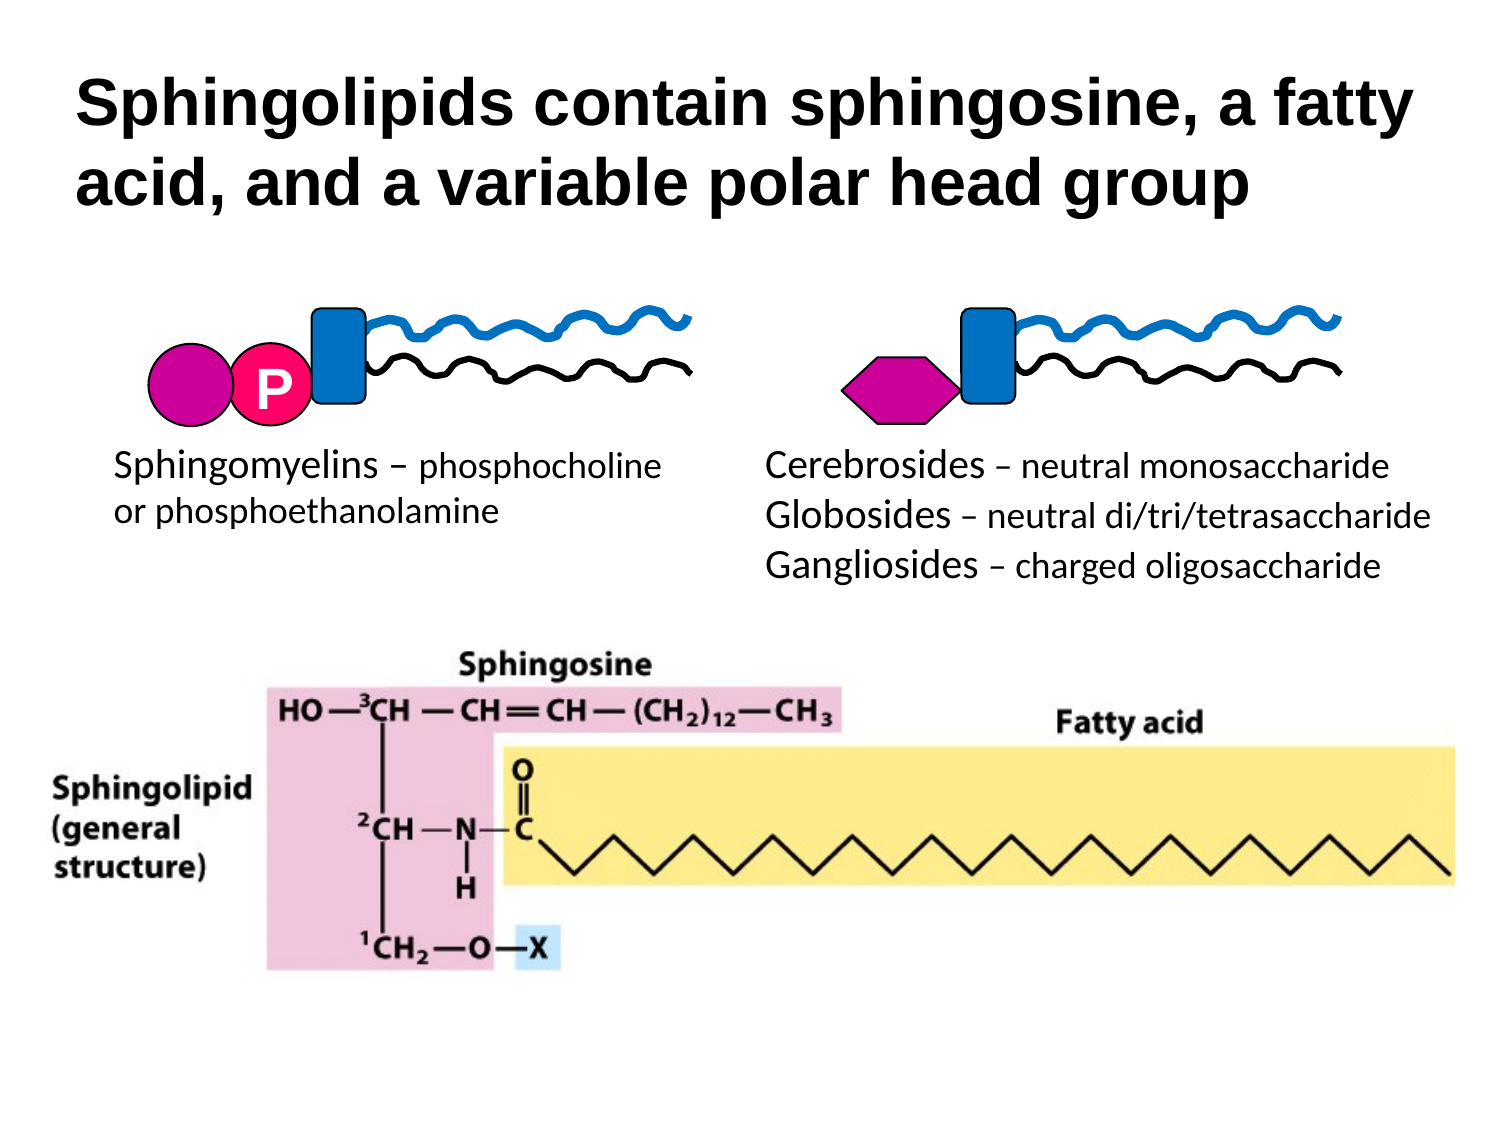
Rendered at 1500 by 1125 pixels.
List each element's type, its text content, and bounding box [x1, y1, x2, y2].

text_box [841, 301, 1341, 425]
text_box Cerebrosides – neutral monosaccharide Globosides – neutral di/tri/tetrasaccharide Gangliosides – charged oligosaccharide [750, 428, 1460, 594]
title Sphingolipids contain sphingosine, a fatty acid, and a variable polar head group [60, 45, 1441, 233]
picture [45, 642, 1456, 994]
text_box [148, 301, 692, 430]
text_box Sphingomyelins – phosphocholine or phosphoethanolamine [98, 428, 713, 539]
